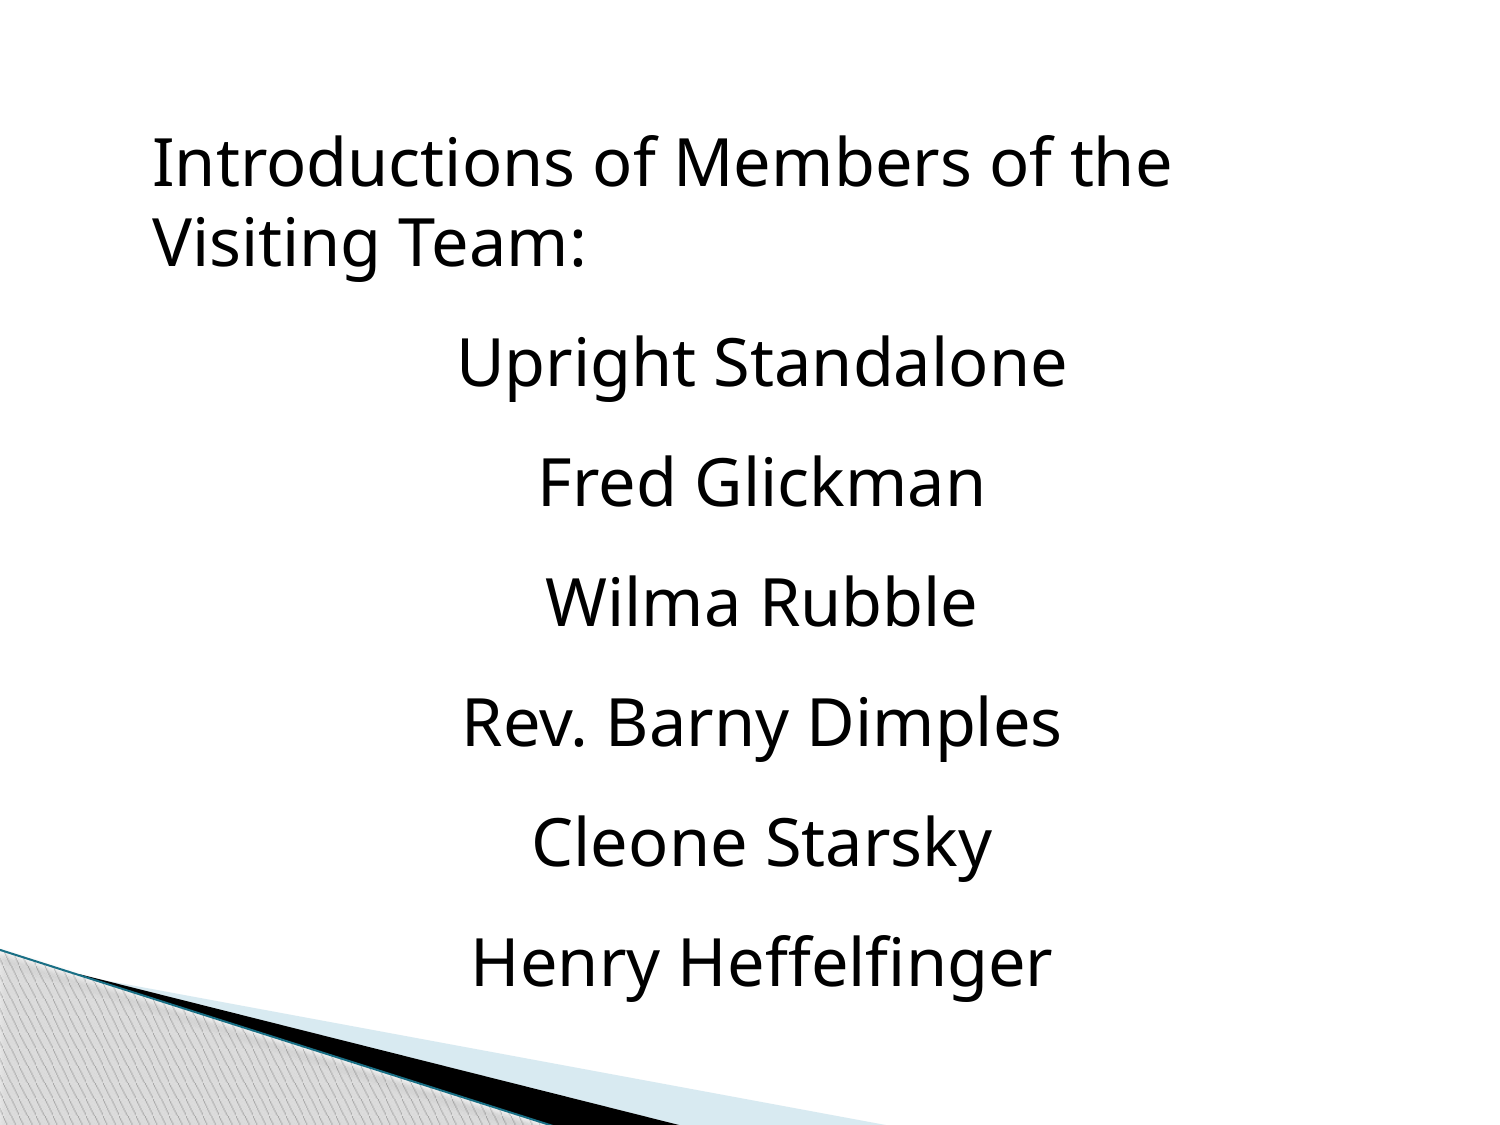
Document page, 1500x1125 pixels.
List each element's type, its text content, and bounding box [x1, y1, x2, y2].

text_box Introductions of Members of the Visiting Team: Upright Standalone Fred Glickman Wilma Rubble Rev. Barny Dimples Cleone Starsky Henry Heffelfinger [137, 112, 1388, 1007]
